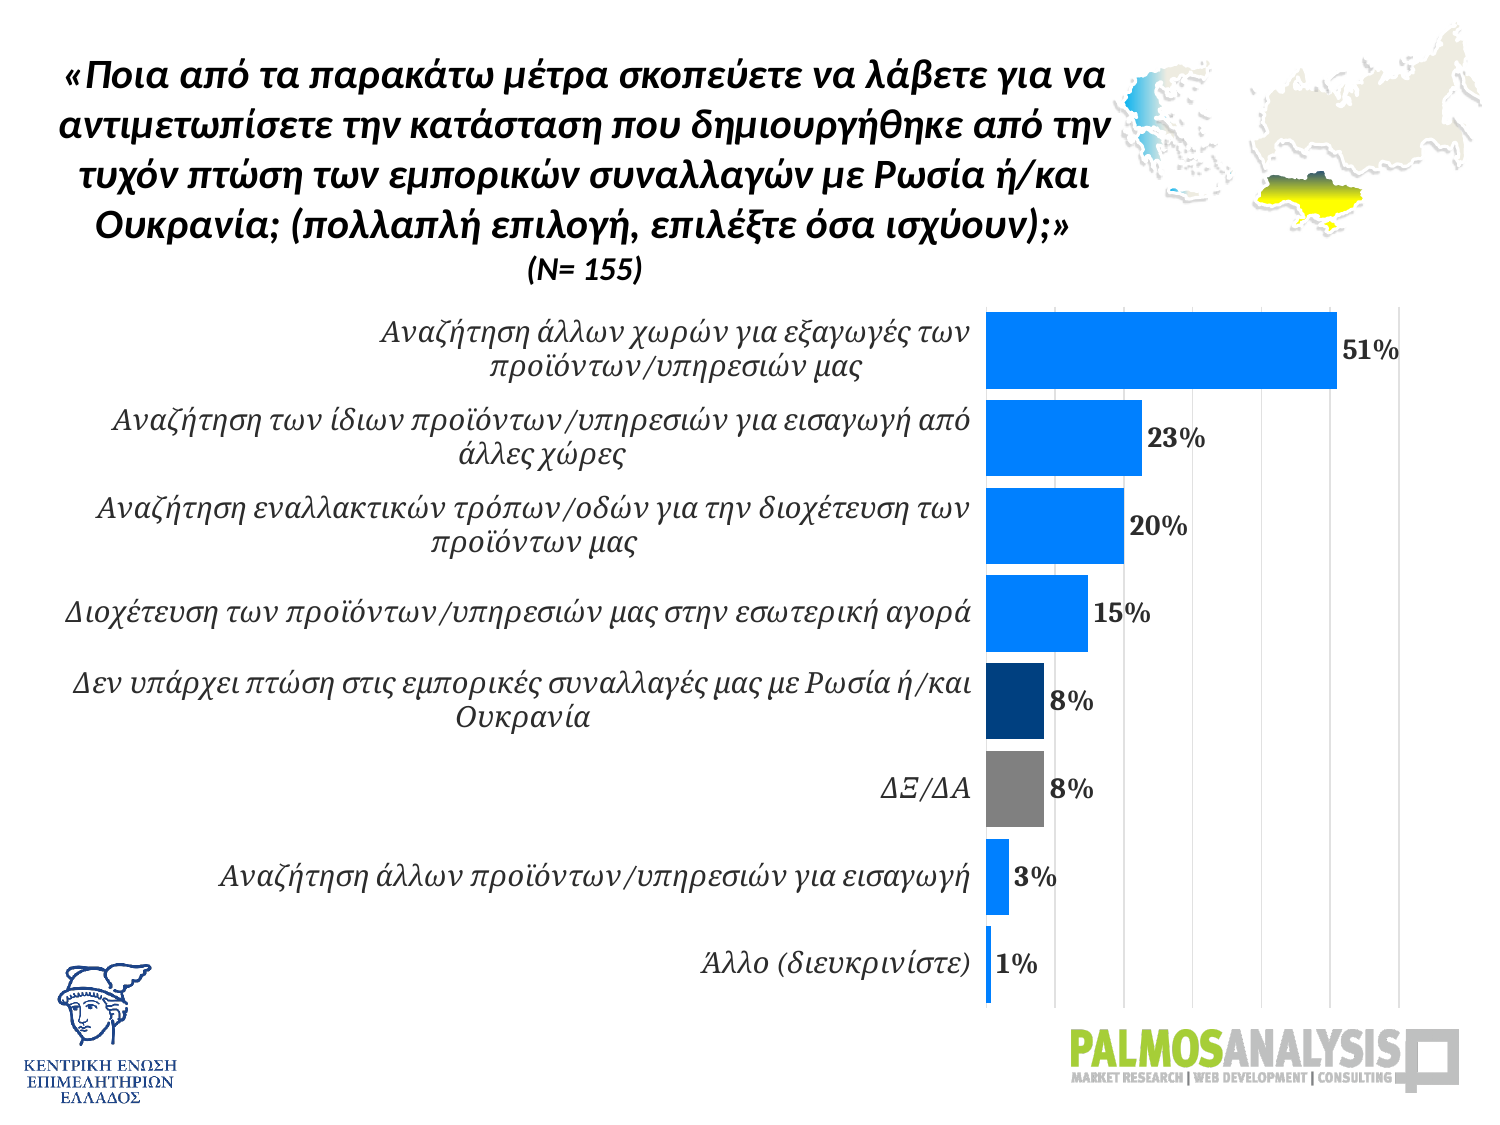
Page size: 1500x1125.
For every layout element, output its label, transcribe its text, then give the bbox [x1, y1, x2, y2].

picture [1068, 1029, 1459, 1093]
title «Ποια από τα παρακάτω μέτρα σκοπεύετε να λάβετε για να αντιμετωπίσετε την κατάσταση που δημιουργήθηκε από την τυχόν πτώση των εμπορικών συναλλαγών με Ρωσία ή/και Ουκρανία; (πολλαπλή επιλογή, επιλέξτε όσα ισχύουν);» (Ν= 155) [29, 54, 1140, 279]
chart [64, 290, 1427, 1083]
picture [5, 941, 195, 1125]
